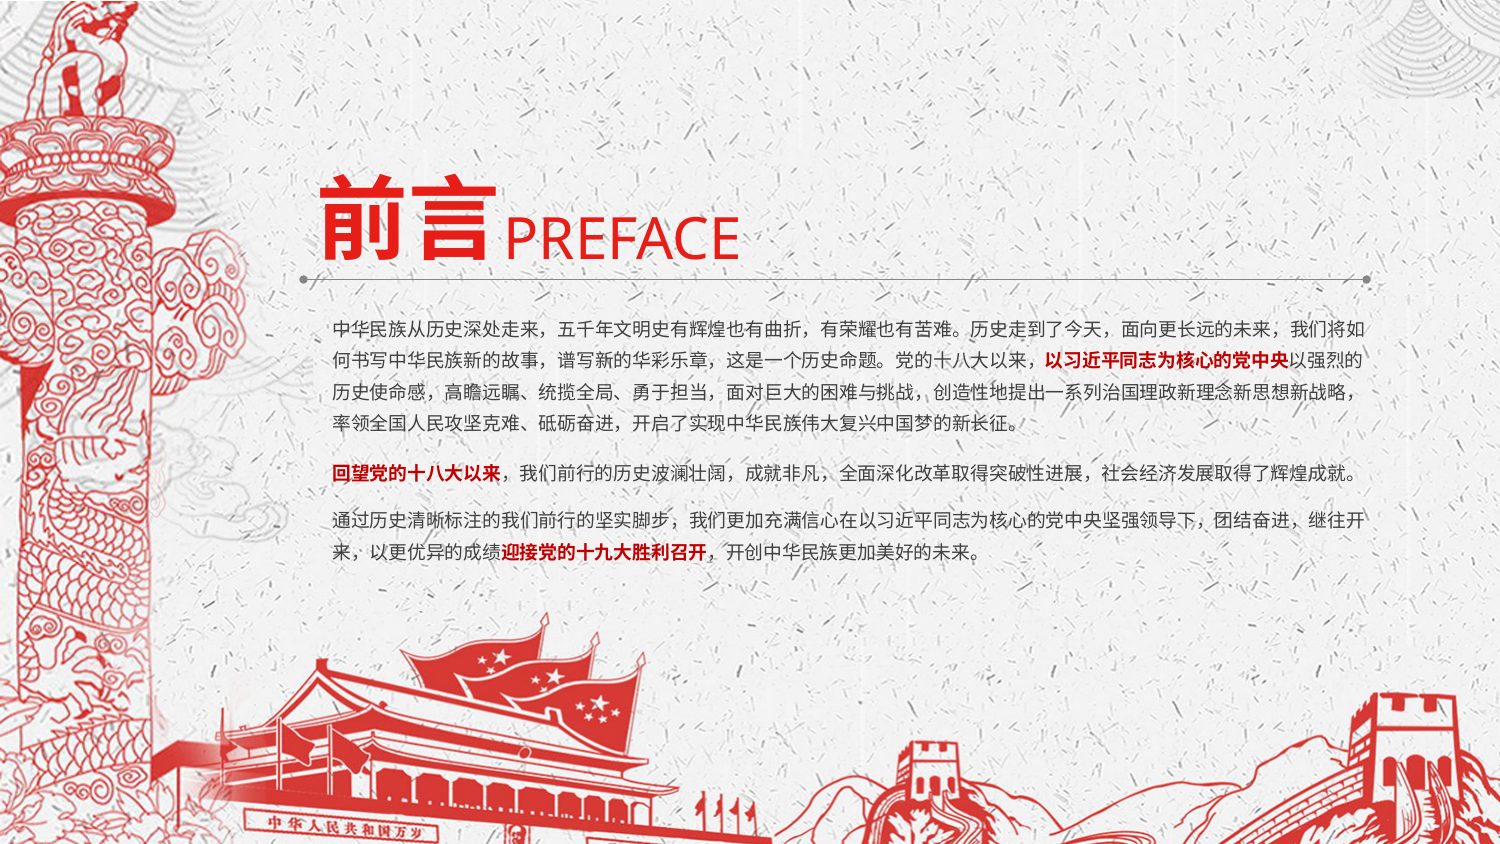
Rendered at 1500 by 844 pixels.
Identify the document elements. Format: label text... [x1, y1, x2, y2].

text_box 通过历史清晰标注的我们前行的坚实脚步，我们更加充满信心在以习近平同志为核心的党中央坚强领导下，团结奋进，继往开来，以更优异的成绩迎接党的十九大胜利召开，开创中华民族更加美好的未来。 [332, 499, 1367, 563]
text_box 中华民族从历史深处走来，五千年文明史有辉煌也有曲折，有荣耀也有苦难。历史走到了今天，面向更长远的未来，我们将如何书写中华民族新的故事，谱写新的华彩乐章，这是一个历史命题。党的十八大以来，以习近平同志为核心的党中央以强烈的历史使命感，高瞻远瞩、统揽全局、勇于担当，面对巨大的困难与挑战，创造性地提出一系列治国理政新理念新思想新战略，率领全国人民攻坚克难、砥砺奋进，开启了实现中华民族伟大复兴中国梦的新长征。 [332, 308, 1367, 435]
picture [0, 0, 1500, 844]
text_box PREFACE [488, 193, 757, 278]
text_box 前言 [302, 153, 516, 278]
text_box 回望党的十八大以来，我们前行的历史波澜壮阔，成就非凡，全面深化改革取得突破性进展，社会经济发展取得了辉煌成就。 [332, 452, 1367, 485]
